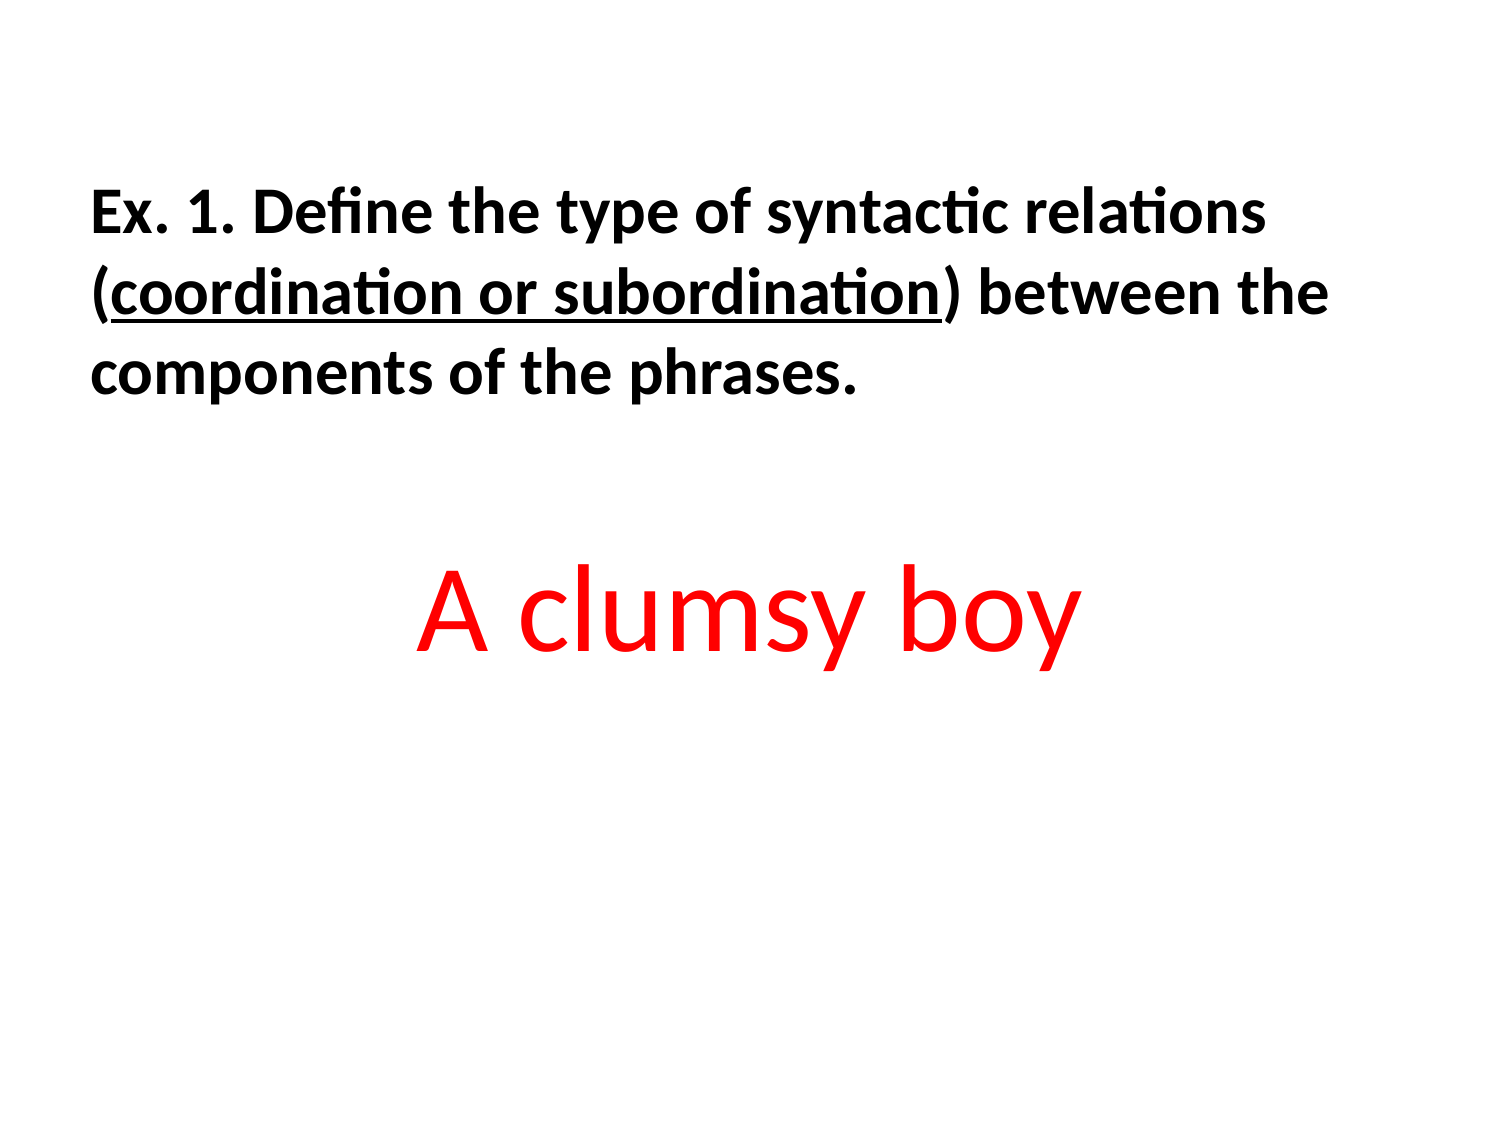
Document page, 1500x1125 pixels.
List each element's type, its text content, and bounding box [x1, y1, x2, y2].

list Ex. 1. Define the type of syntactic relations (coordination or subordination) between the components of the phrases. A clumsy boy [75, 66, 1425, 1005]
